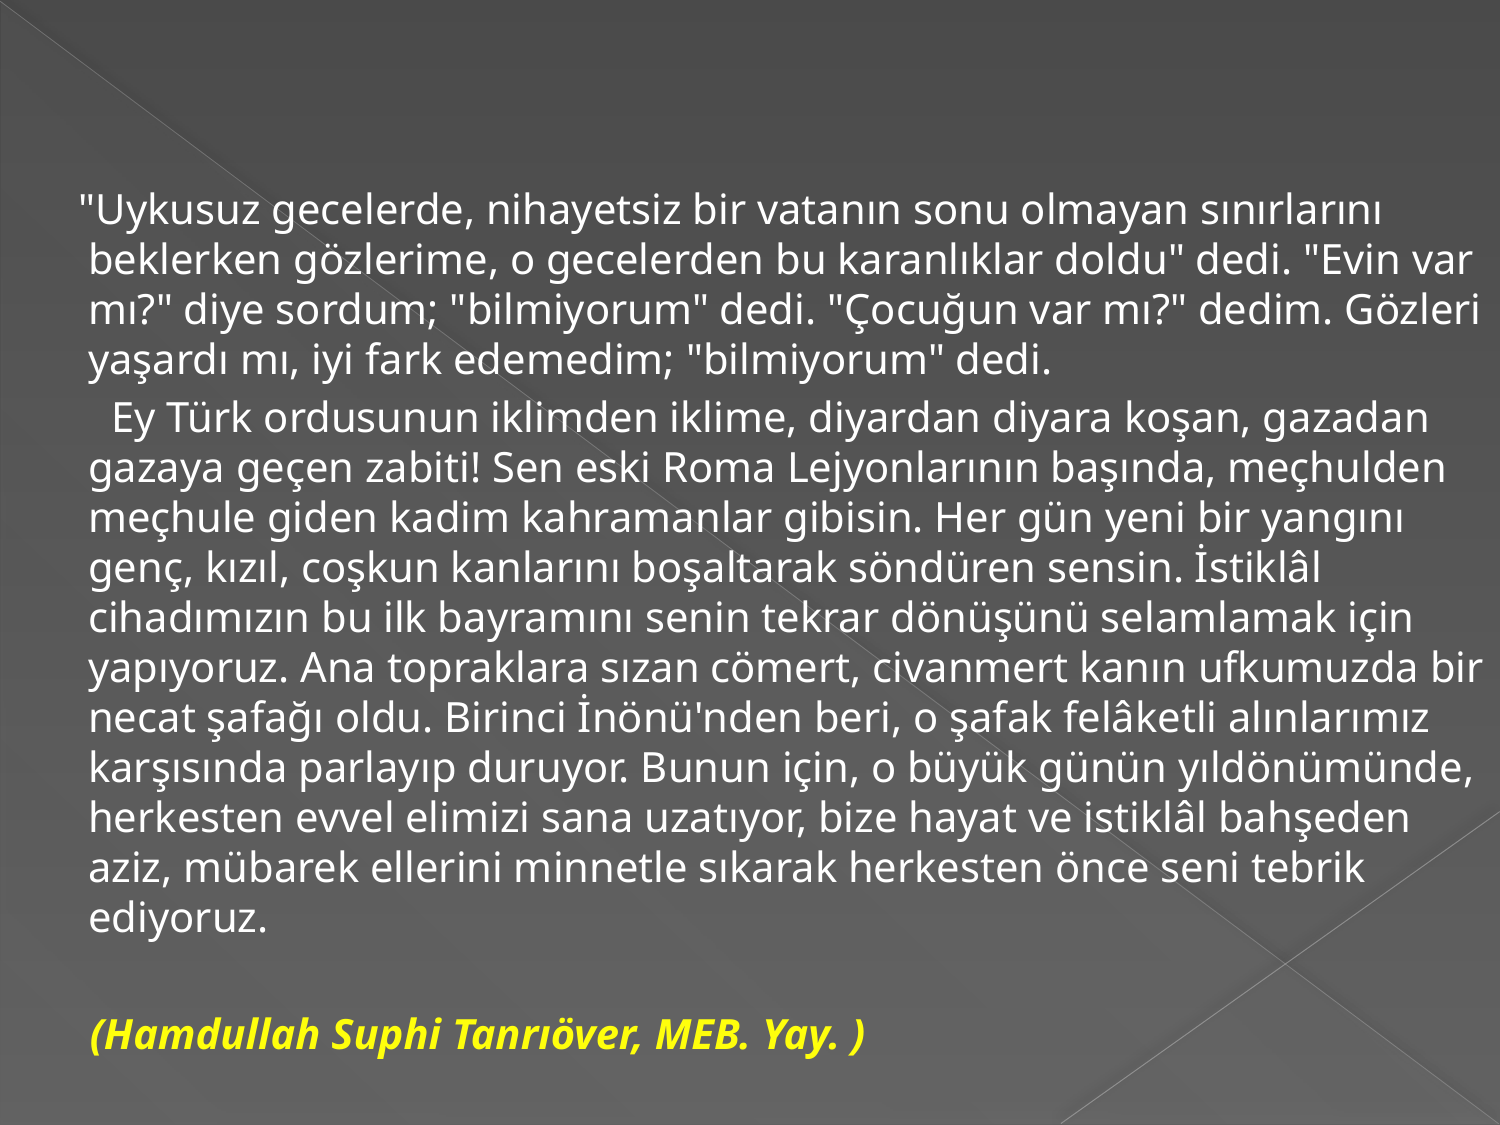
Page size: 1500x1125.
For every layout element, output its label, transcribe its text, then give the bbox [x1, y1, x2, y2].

list "Uykusuz gecelerde, nihayetsiz bir vatanın sonu olmayan sınırlarını beklerken gözlerime, o gecelerden bu karanlıklar doldu" dedi. "Evin var mı?" diye sordum; "bilmiyorum" dedi. "Çocuğun var mı?" dedim. Gözleri yaşardı mı, iyi fark edemedim; "bilmiyorum" dedi. Ey Türk ordusunun iklimden iklime, diyardan diyara koşan, gazadan gazaya geçen zabiti! Sen eski Roma Lejyonlarının başında, meçhulden meçhule giden kadim kahramanlar gibisin. Her gün yeni bir yangını genç, kızıl, coşkun kanlarını boşaltarak söndüren sensin. İstiklâl cihadımızın bu ilk bayramını senin tekrar dönüşünü selamlamak için yapıyoruz. Ana topraklara sızan cömert, civanmert kanın ufkumuzda bir necat şafağı oldu. Birinci İnönü'nden beri, o şafak felâketli alınlarımız karşısında parlayıp duruyor. Bunun için, o büyük günün yıldönümünde, herkesten evvel elimizi sana uzatıyor, bize hayat ve istiklâl bahşeden aziz, mübarek ellerini minnetle sıkarak herkesten önce seni tebrik ediyoruz. (Hamdullah Suphi Tanrıöver, MEB. Yay. ) [0, 0, 1500, 1125]
